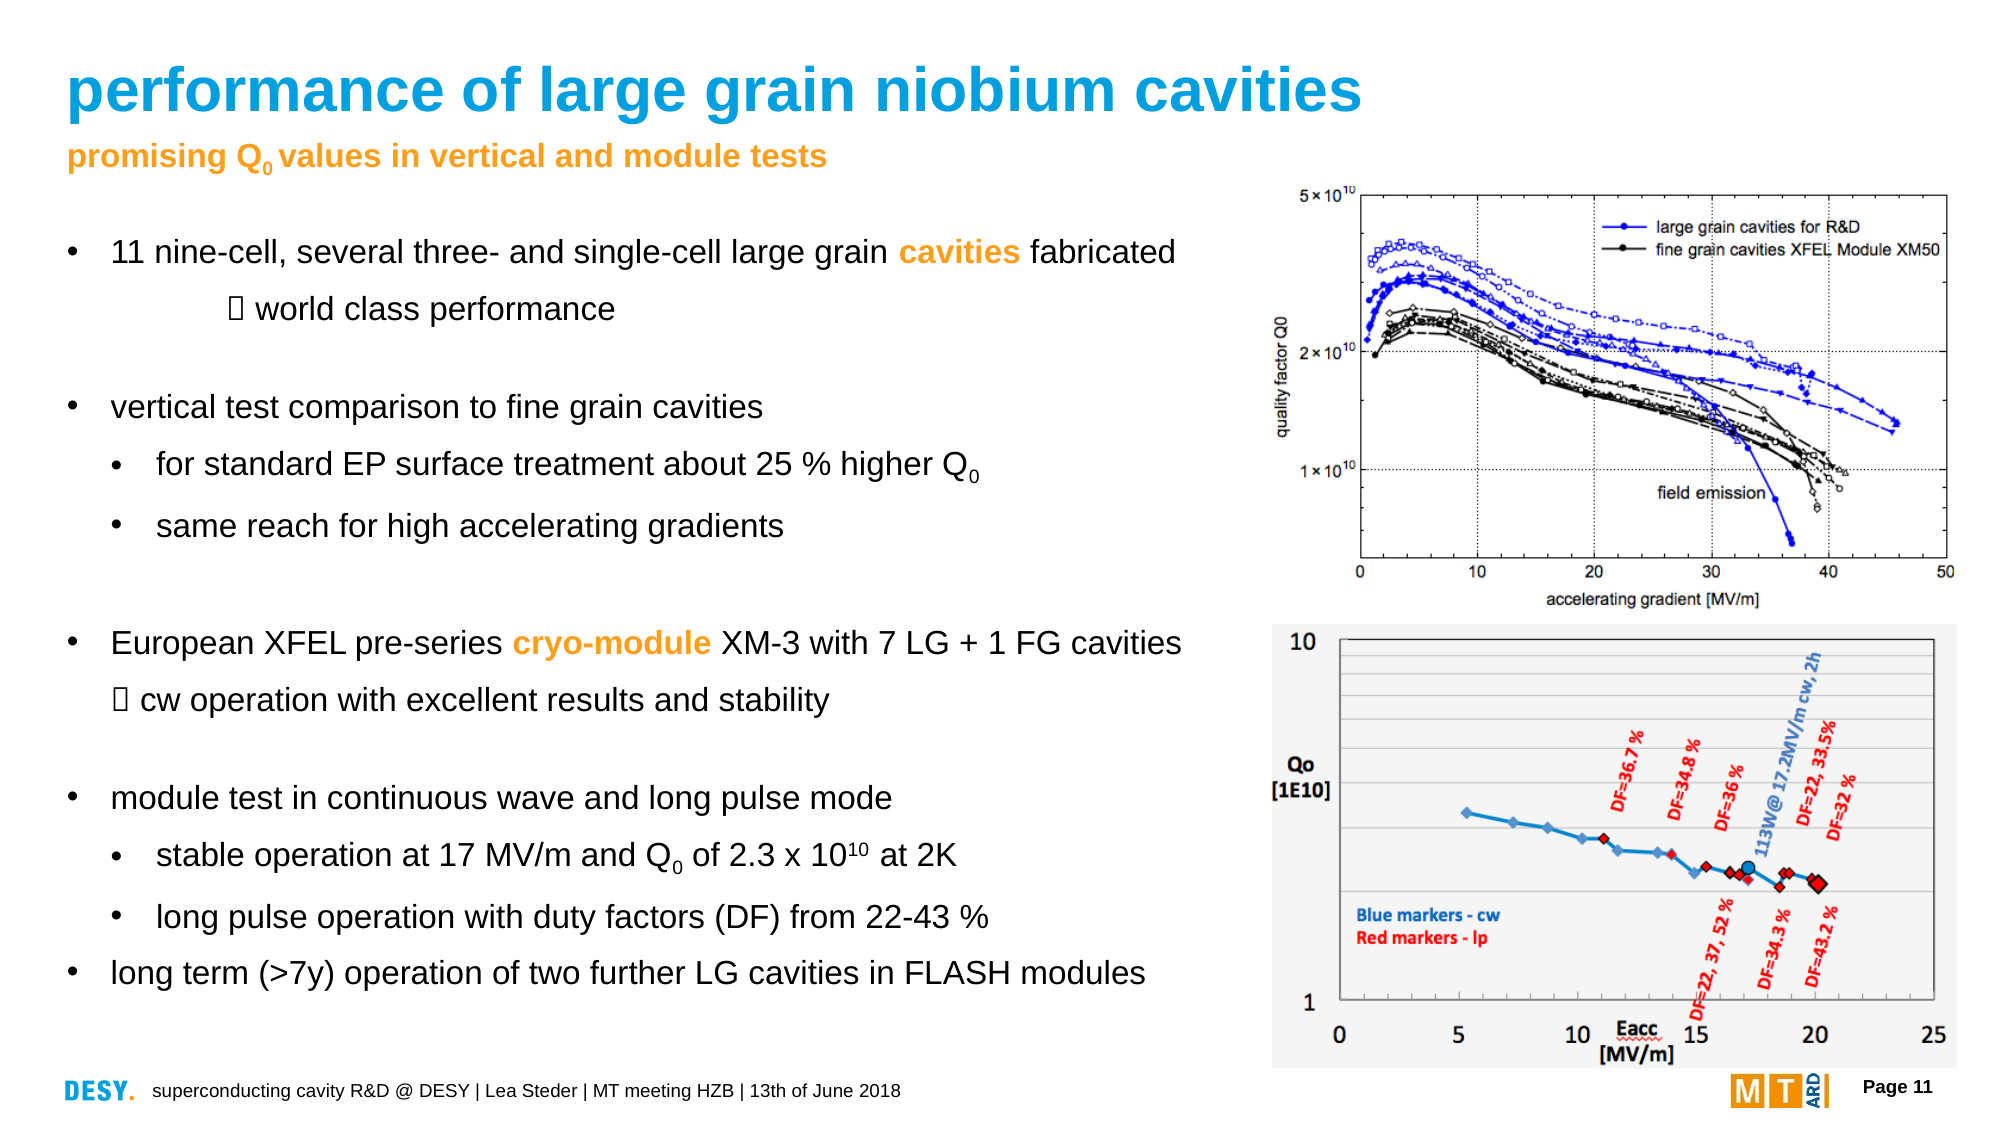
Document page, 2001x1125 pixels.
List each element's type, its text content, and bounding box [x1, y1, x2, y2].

list 11 nine-cell, several three- and single-cell large grain cavities fabricated  world class performance vertical test comparison to fine grain cavities for standard EP surface treatment about 25 % higher Q0 same reach for high accelerating gradients [66, 230, 1302, 621]
title performance of large grain niobium cavities [66, 57, 1933, 132]
picture [1730, 1073, 1829, 1108]
list European XFEL pre-series cryo-module XM-3 with 7 LG + 1 FG cavities  cw operation with excellent results and stability module test in continuous wave and long pulse mode stable operation at 17 MV/m and Q0 of 2.3 x 1010 at 2K long pulse operation with duty factors (DF) from 22-43 % long term (>7y) operation of two further LG cavities in FLASH modules [66, 621, 1302, 1025]
list promising Q0 values in vertical and module tests [66, 134, 1933, 197]
picture [1271, 624, 1957, 1071]
footer superconducting cavity R&D @ DESY | Lea Steder | MT meeting HZB | 13th of June 2018 [152, 1078, 1697, 1111]
picture [1273, 186, 1955, 610]
